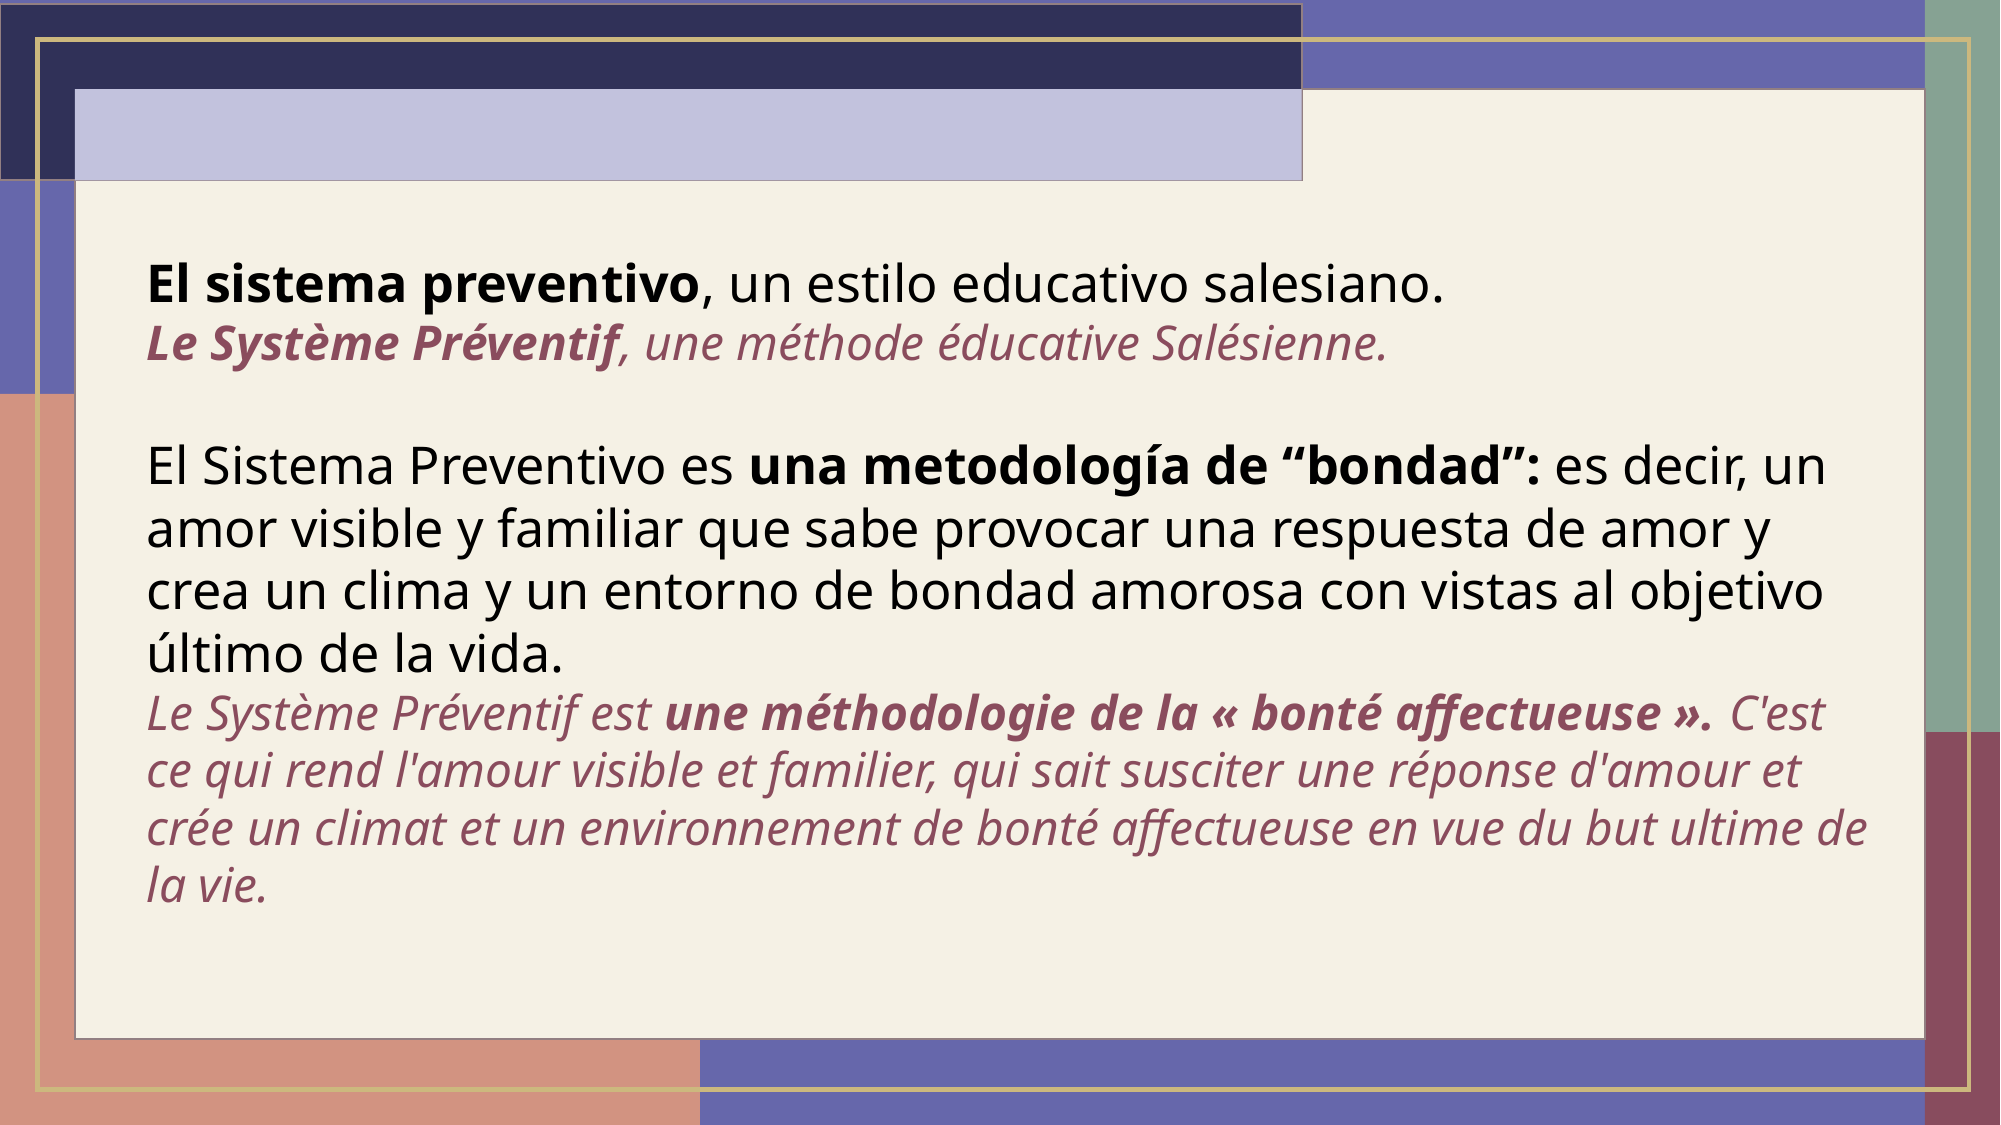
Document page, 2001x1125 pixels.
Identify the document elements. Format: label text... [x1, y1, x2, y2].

text_box [36, 38, 697, 1090]
picture [697, 0, 1925, 1125]
text_box [0, 3, 697, 181]
text_box [1925, 38, 1970, 1090]
text_box El sistema preventivo, un estilo educativo salesiano. Le Système Préventif, une méthode éducative Salésienne. El Sistema Preventivo es una metodología de “bondad”: es decir, un amor visible y familiar que sabe provocar una respuesta de amor y crea un clima y un entorno de bondad amorosa con vistas al objetivo último de la vida. Le Système Préventif est une méthodologie de la « bonté affectueuse ». C'est ce qui rend l'amour visible et familier, qui sait susciter une réponse d'amour et crée un climat et un environnement de bonté affectueuse en vue du but ultime de la vie. [132, 180, 697, 983]
